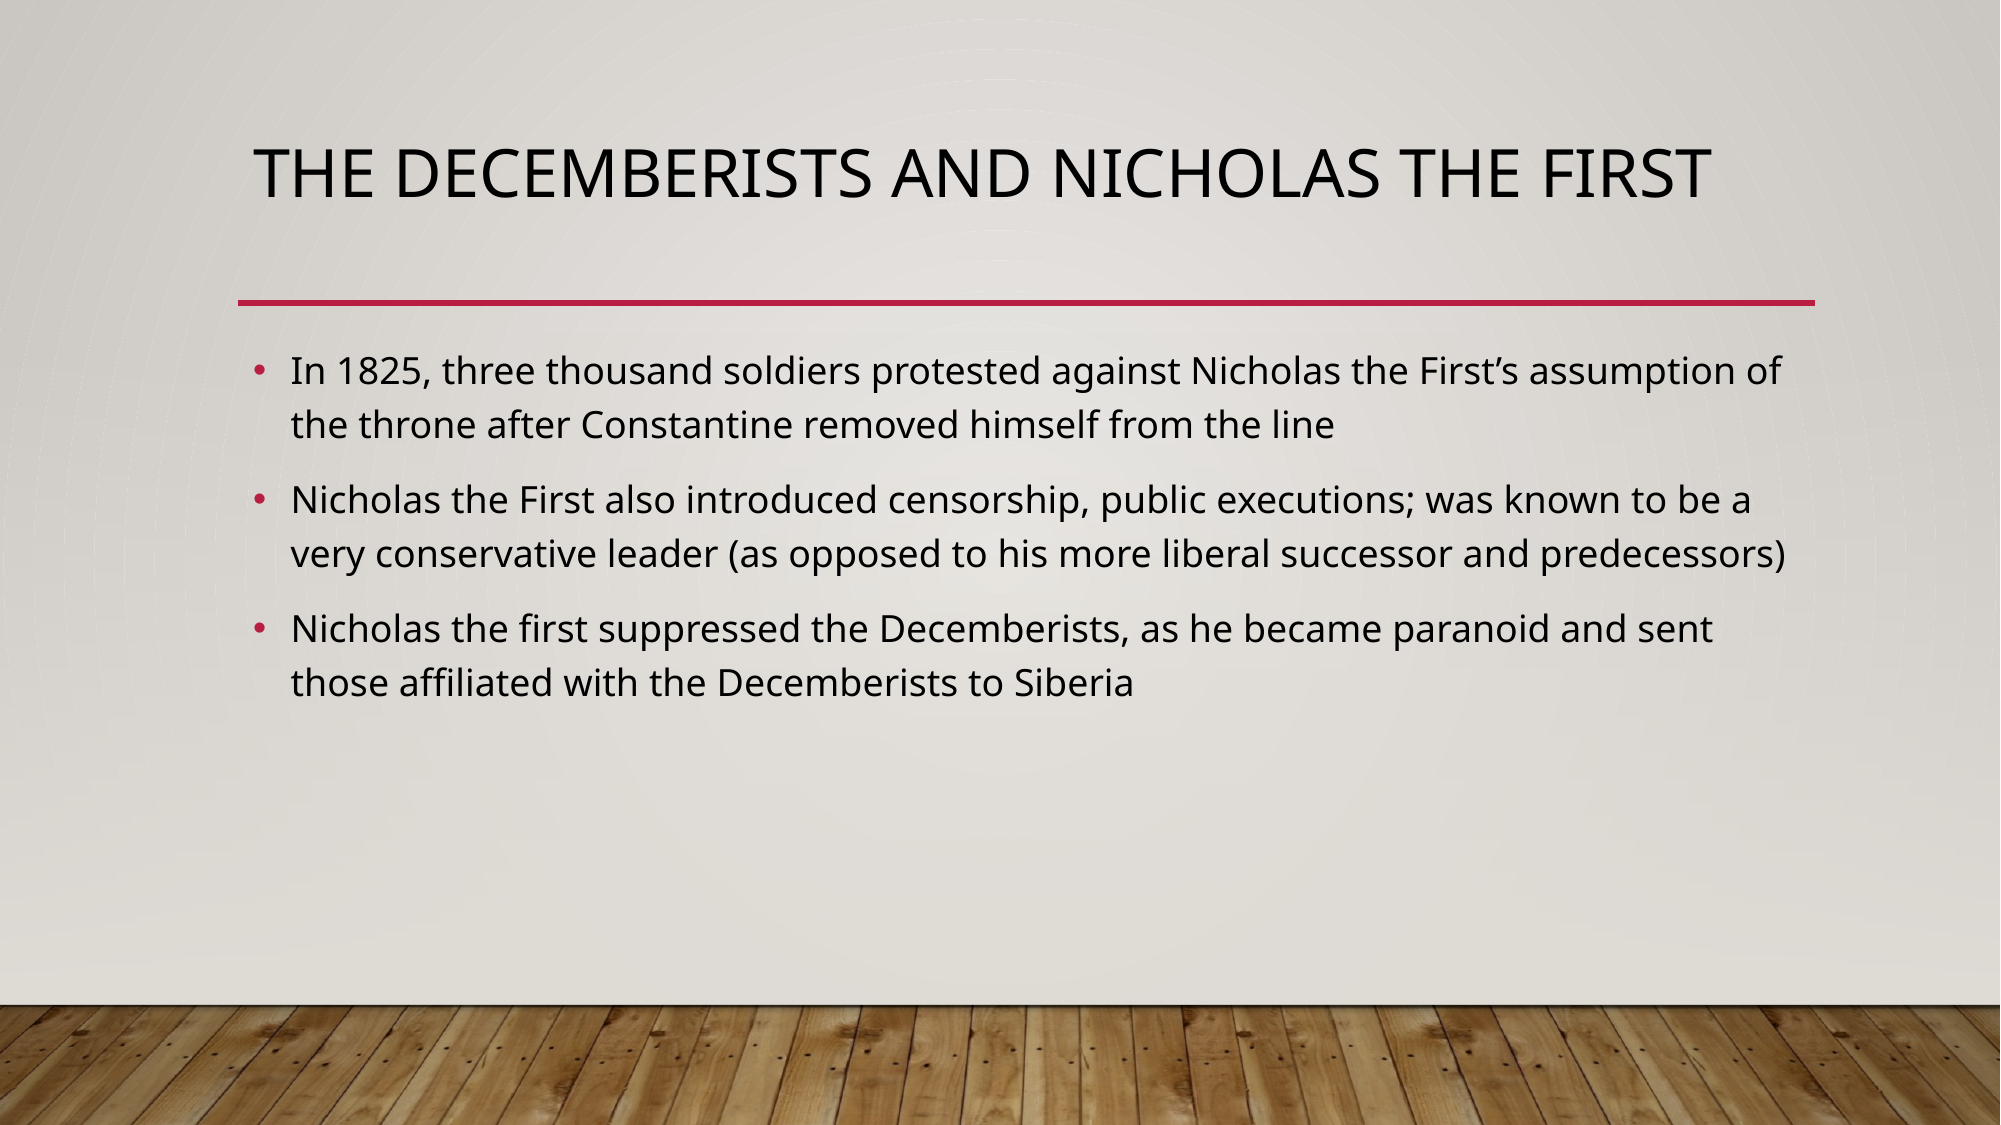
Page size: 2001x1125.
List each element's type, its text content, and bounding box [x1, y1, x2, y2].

title The Decemberists and Nicholas the First [238, 131, 1814, 305]
picture [0, 1005, 2000, 1125]
list In 1825, three thousand soldiers protested against Nicholas the First’s assumption of the throne after Constantine removed himself from the line Nicholas the First also introduced censorship, public executions; was known to be a very conservative leader (as opposed to his more liberal successor and predecessors) Nicholas the first suppressed the Decemberists, as he became paranoid and sent those affiliated with the Decemberists to Siberia [238, 330, 1814, 897]
